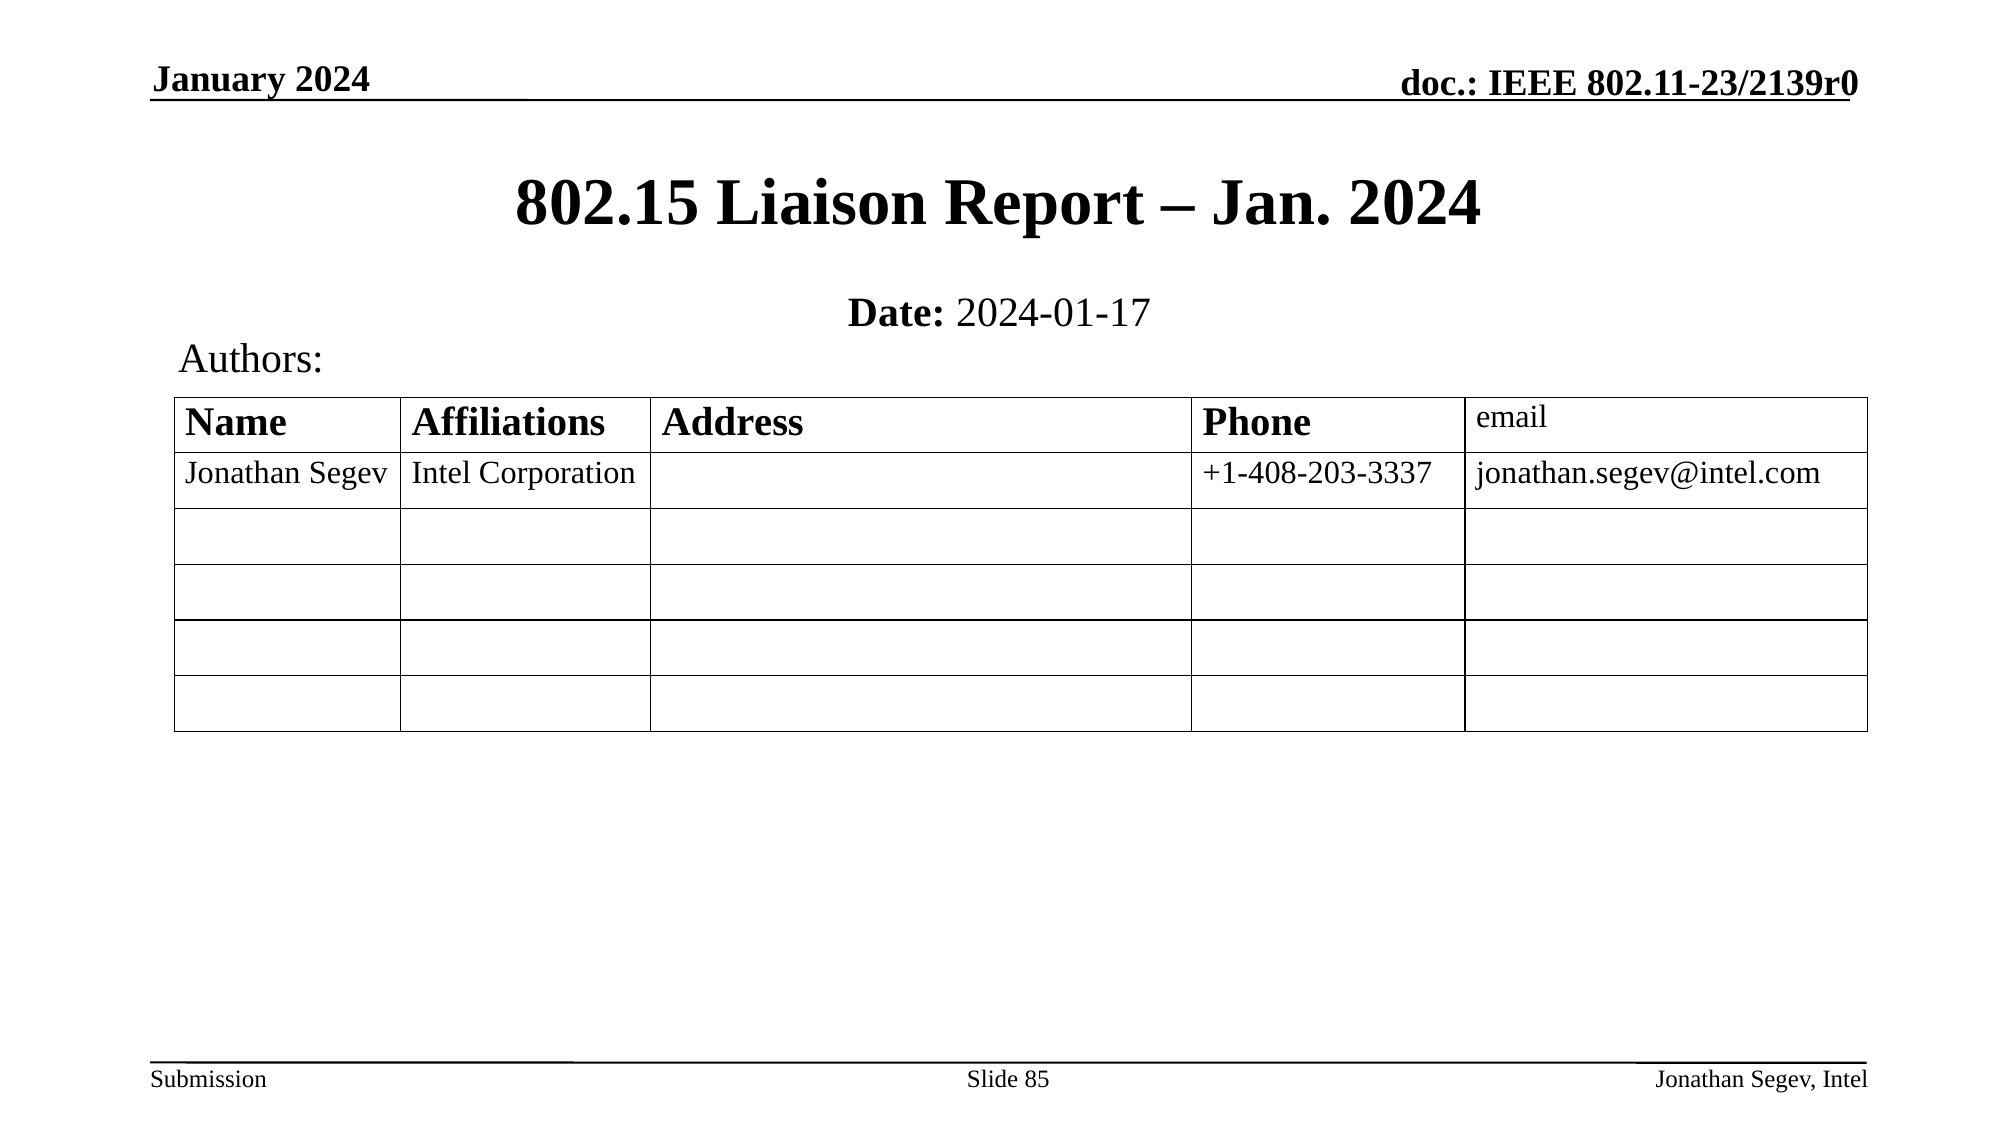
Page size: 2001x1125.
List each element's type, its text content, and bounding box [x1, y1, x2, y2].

subtitle Date: 2024-01-17 [299, 276, 1701, 356]
text_box Authors: [162, 323, 401, 387]
footer Jonathan Segev, Intel [1171, 1061, 1869, 1093]
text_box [158, 396, 1881, 805]
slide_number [152, 54, 563, 100]
title 802.15 Liaison Report – Jan. 2024 [149, 76, 1851, 319]
slide_number Slide 85 [950, 1061, 1067, 1123]
